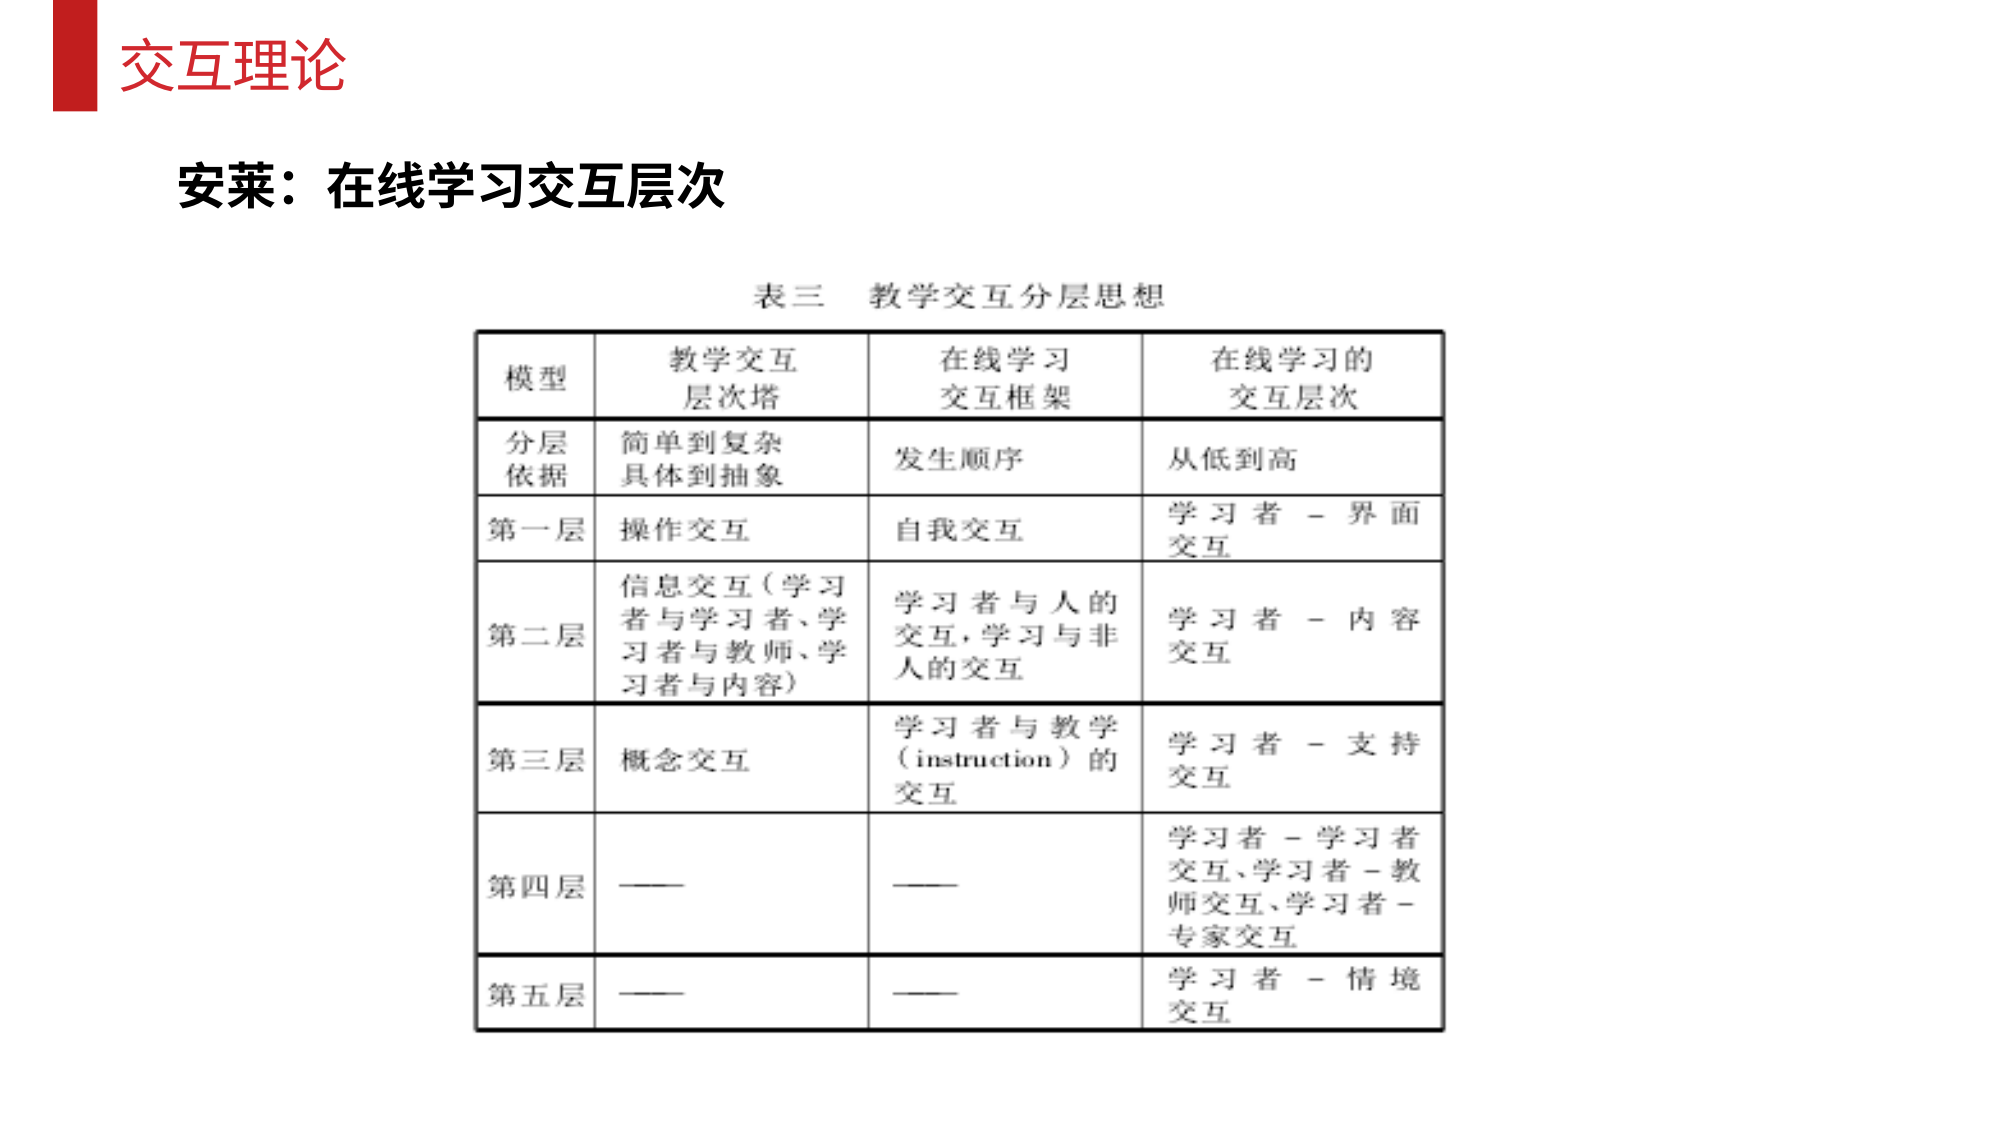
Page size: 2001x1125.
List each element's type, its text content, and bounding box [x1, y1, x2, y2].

text_box 交互理论 [103, 21, 369, 107]
text_box 安莱：在线学习交互层次 [161, 146, 741, 222]
picture [451, 262, 1477, 1059]
